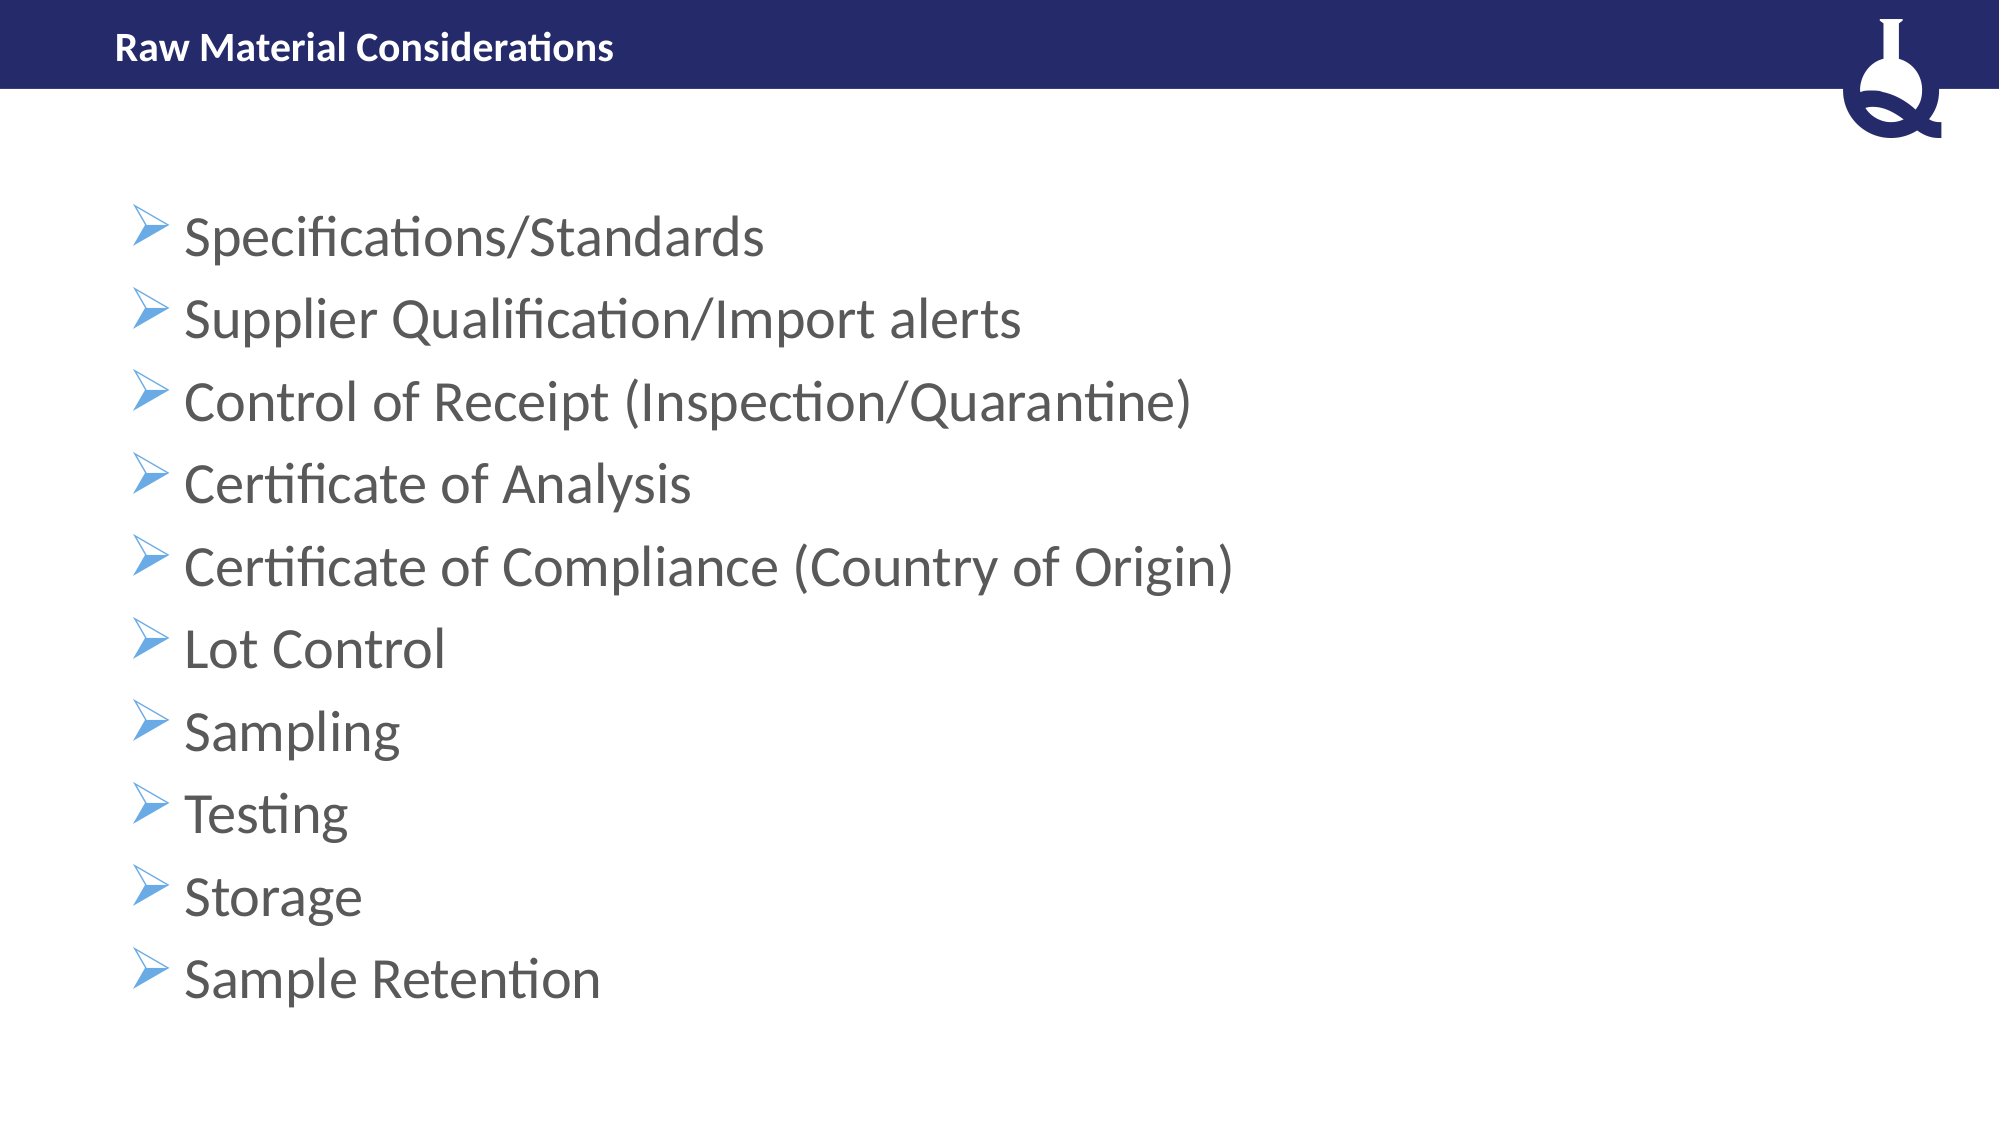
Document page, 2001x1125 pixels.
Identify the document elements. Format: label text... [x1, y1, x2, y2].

list Specifications/Standards Supplier Qualification/Import alerts Control of Receipt (Inspection/Quarantine) Certificate of Analysis Certificate of Compliance (Country of Origin) Lot Control Sampling Testing Storage Sample Retention [113, 190, 1887, 1002]
title Raw Material Considerations [99, 1, 1900, 89]
picture [0, 0, 2000, 138]
